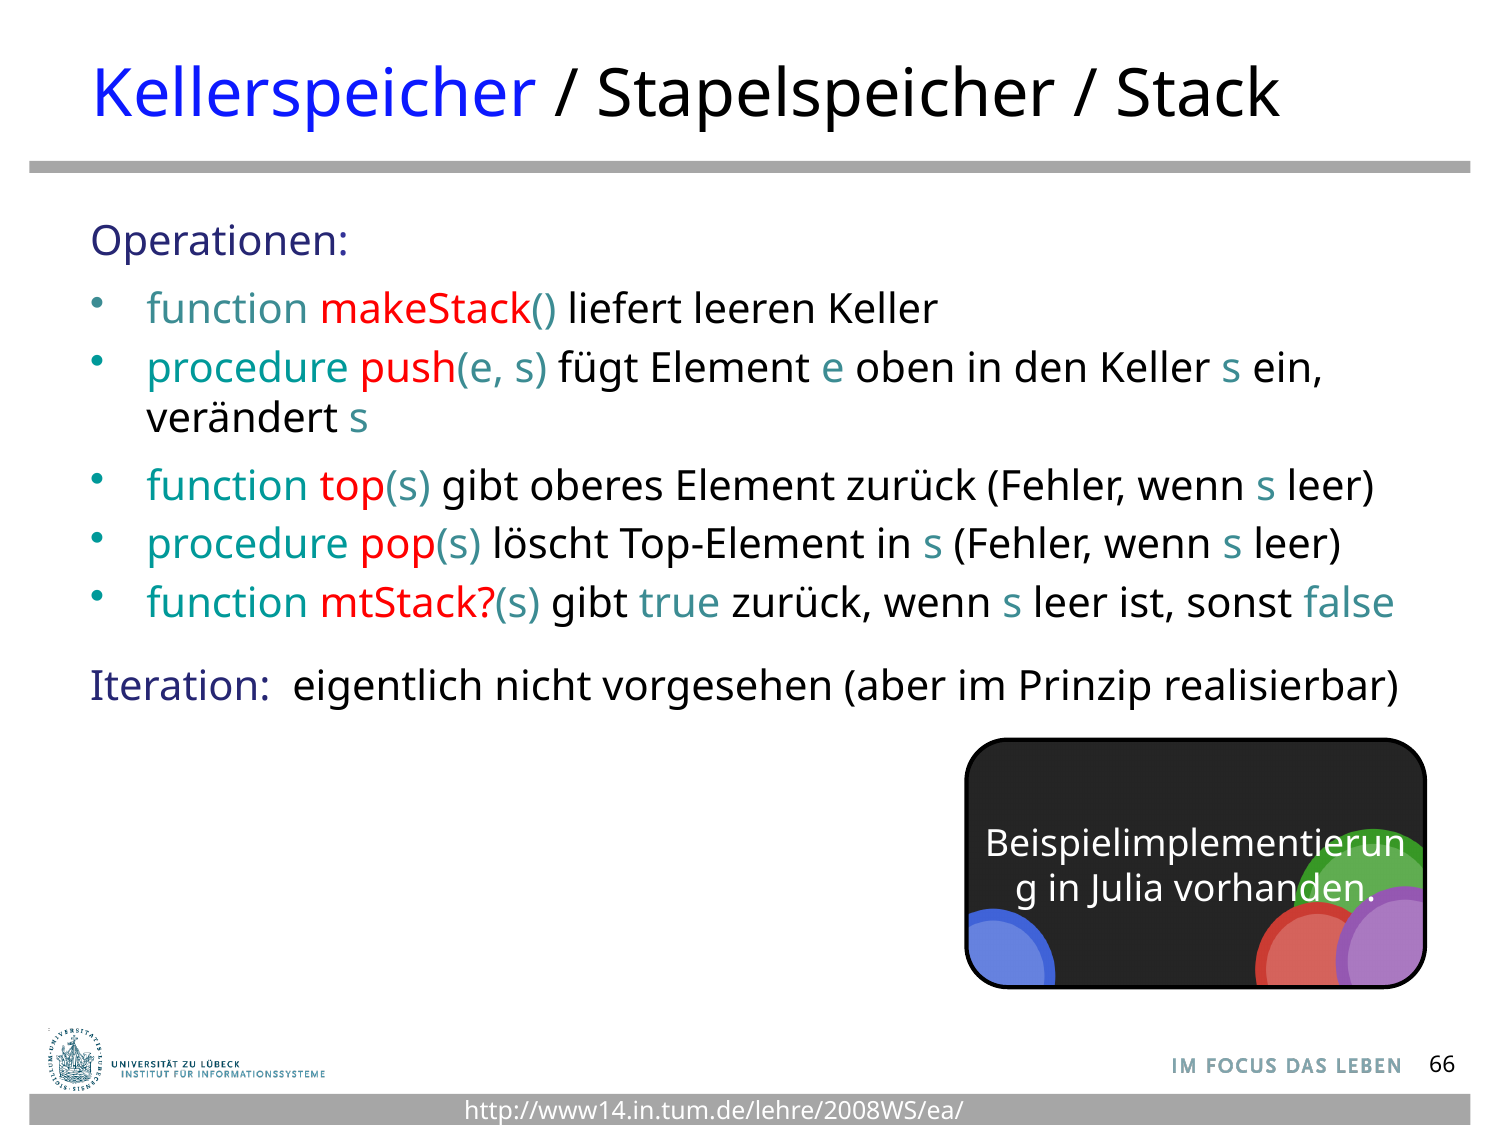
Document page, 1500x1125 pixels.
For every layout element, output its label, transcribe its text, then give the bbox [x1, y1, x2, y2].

text_box Beispielimplementierung in Julia vorhanden. [964, 737, 1428, 990]
list Operationen: function makeStack() liefert leeren Keller procedure push(e, s) fügt Element e oben in den Keller s ein, verändert s function top(s) gibt oberes Element zurück (Fehler, wenn s leer) procedure pop(s) löscht Top-Element in s (Fehler, wenn s leer) function mtStack?(s) gibt true zurück, wenn s leer ist, sonst false Iteration: eigentlich nicht vorgesehen (aber im Prinzip realisierbar) [75, 196, 1427, 1012]
text_box http://www14.in.tum.de/lehre/2008WS/ea/index.html.de [449, 1086, 1076, 1125]
title Kellerspeicher / Stapelspeicher / Stack [76, 42, 1427, 126]
slide_number 66 [1305, 1050, 1471, 1083]
picture [1173, 1058, 1305, 1073]
